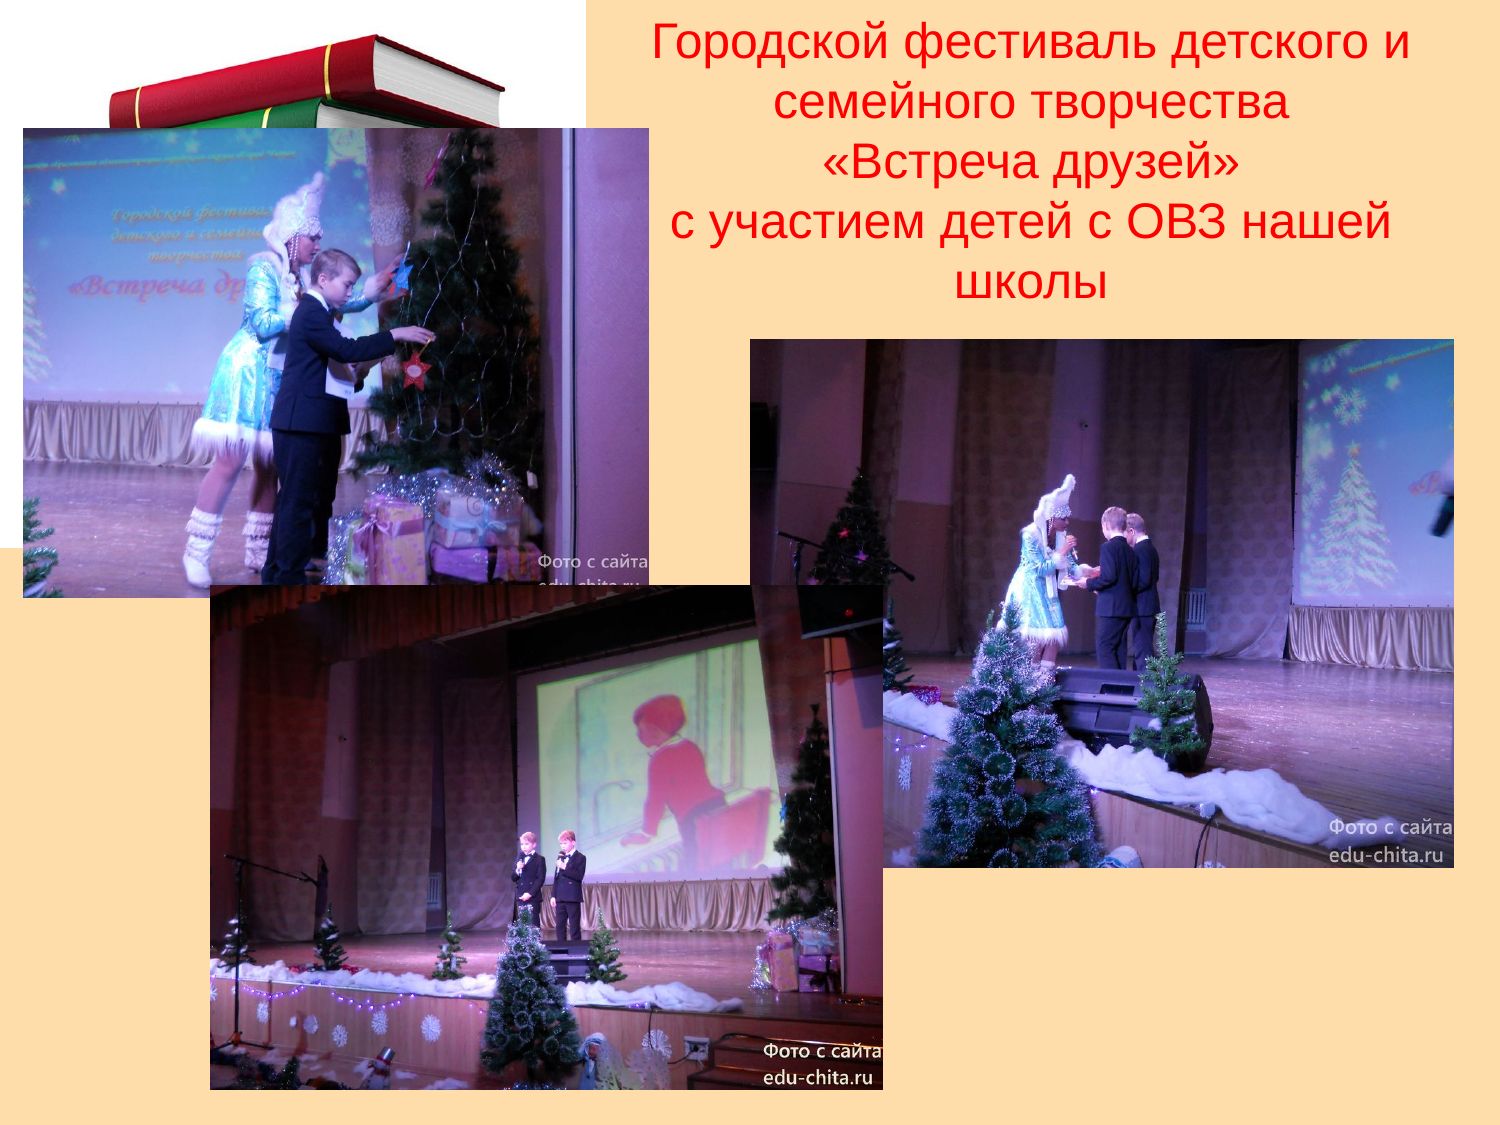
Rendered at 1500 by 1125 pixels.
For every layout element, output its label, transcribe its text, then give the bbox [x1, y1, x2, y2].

text_box Городской фестиваль детского и семейного творчества «Встреча друзей» с участием детей с ОВЗ нашей школы [588, 1, 1477, 317]
picture [0, 0, 1454, 1091]
